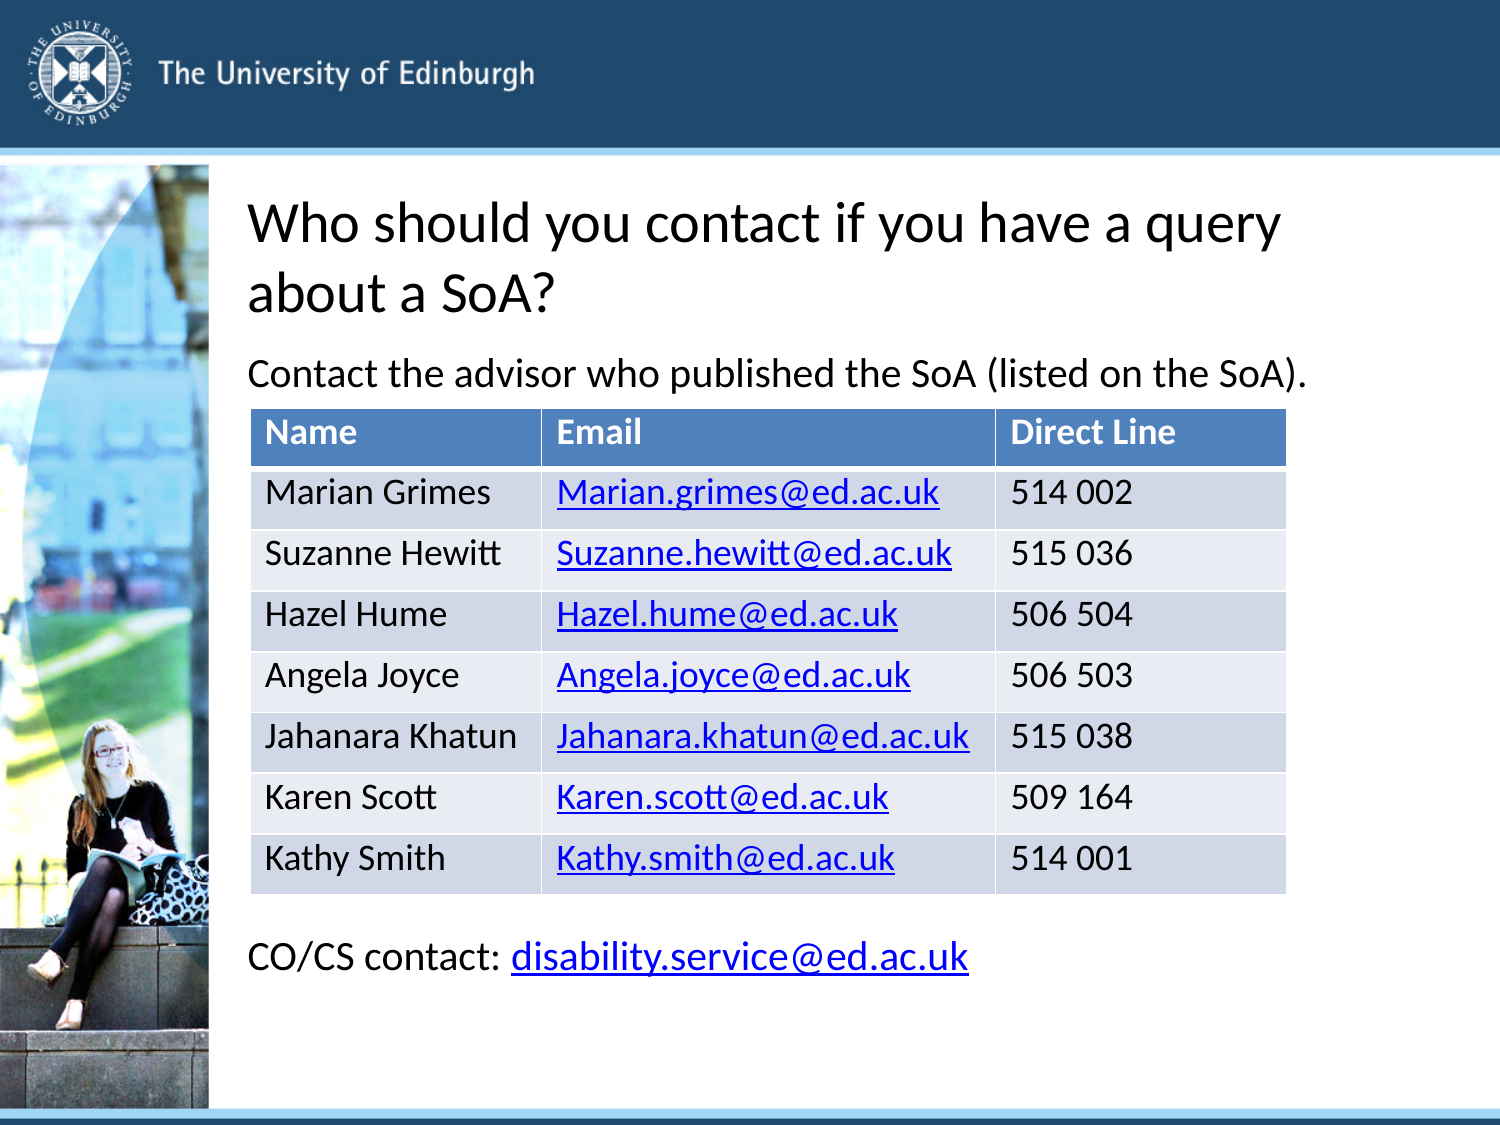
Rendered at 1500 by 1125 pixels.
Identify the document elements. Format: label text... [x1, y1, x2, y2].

table_cell 515 038 [996, 713, 1286, 772]
title Who should you contact if you have a query about a SoA? [232, 160, 1425, 337]
table_cell Jahanara.khatun@ed.ac.uk [542, 713, 995, 772]
table_cell 506 504 [996, 592, 1286, 651]
table_cell Kathy Smith [251, 835, 541, 894]
table_cell 514 002 [996, 472, 1286, 529]
table_header Name [251, 409, 541, 466]
table_cell 509 164 [996, 774, 1286, 833]
table_cell Kathy.smith@ed.ac.uk [542, 835, 995, 894]
list Contact the advisor who published the SoA (listed on the SoA). CO/CS contact: disability.service@ed.ac.uk [232, 337, 1425, 919]
table_cell Marian Grimes [251, 472, 541, 529]
table_cell Karen Scott [251, 774, 541, 833]
table_cell Hazel Hume [251, 592, 541, 651]
table_cell Angela Joyce [251, 653, 541, 712]
table_header Direct Line [996, 409, 1286, 466]
table_cell Hazel.hume@ed.ac.uk [542, 592, 995, 651]
table_cell Angela.joyce@ed.ac.uk [542, 653, 995, 712]
table_cell Marian.grimes@ed.ac.uk [542, 472, 995, 529]
table_cell Suzanne Hewitt [251, 531, 541, 590]
table_header Email [542, 409, 995, 466]
picture [0, 0, 1500, 1125]
table_cell 515 036 [996, 531, 1286, 590]
table_cell 514 001 [996, 835, 1286, 894]
table_cell Karen.scott@ed.ac.uk [542, 774, 995, 833]
table_cell Suzanne.hewitt@ed.ac.uk [542, 531, 995, 590]
table_cell 506 503 [996, 653, 1286, 712]
table_cell Jahanara Khatun [251, 713, 541, 772]
